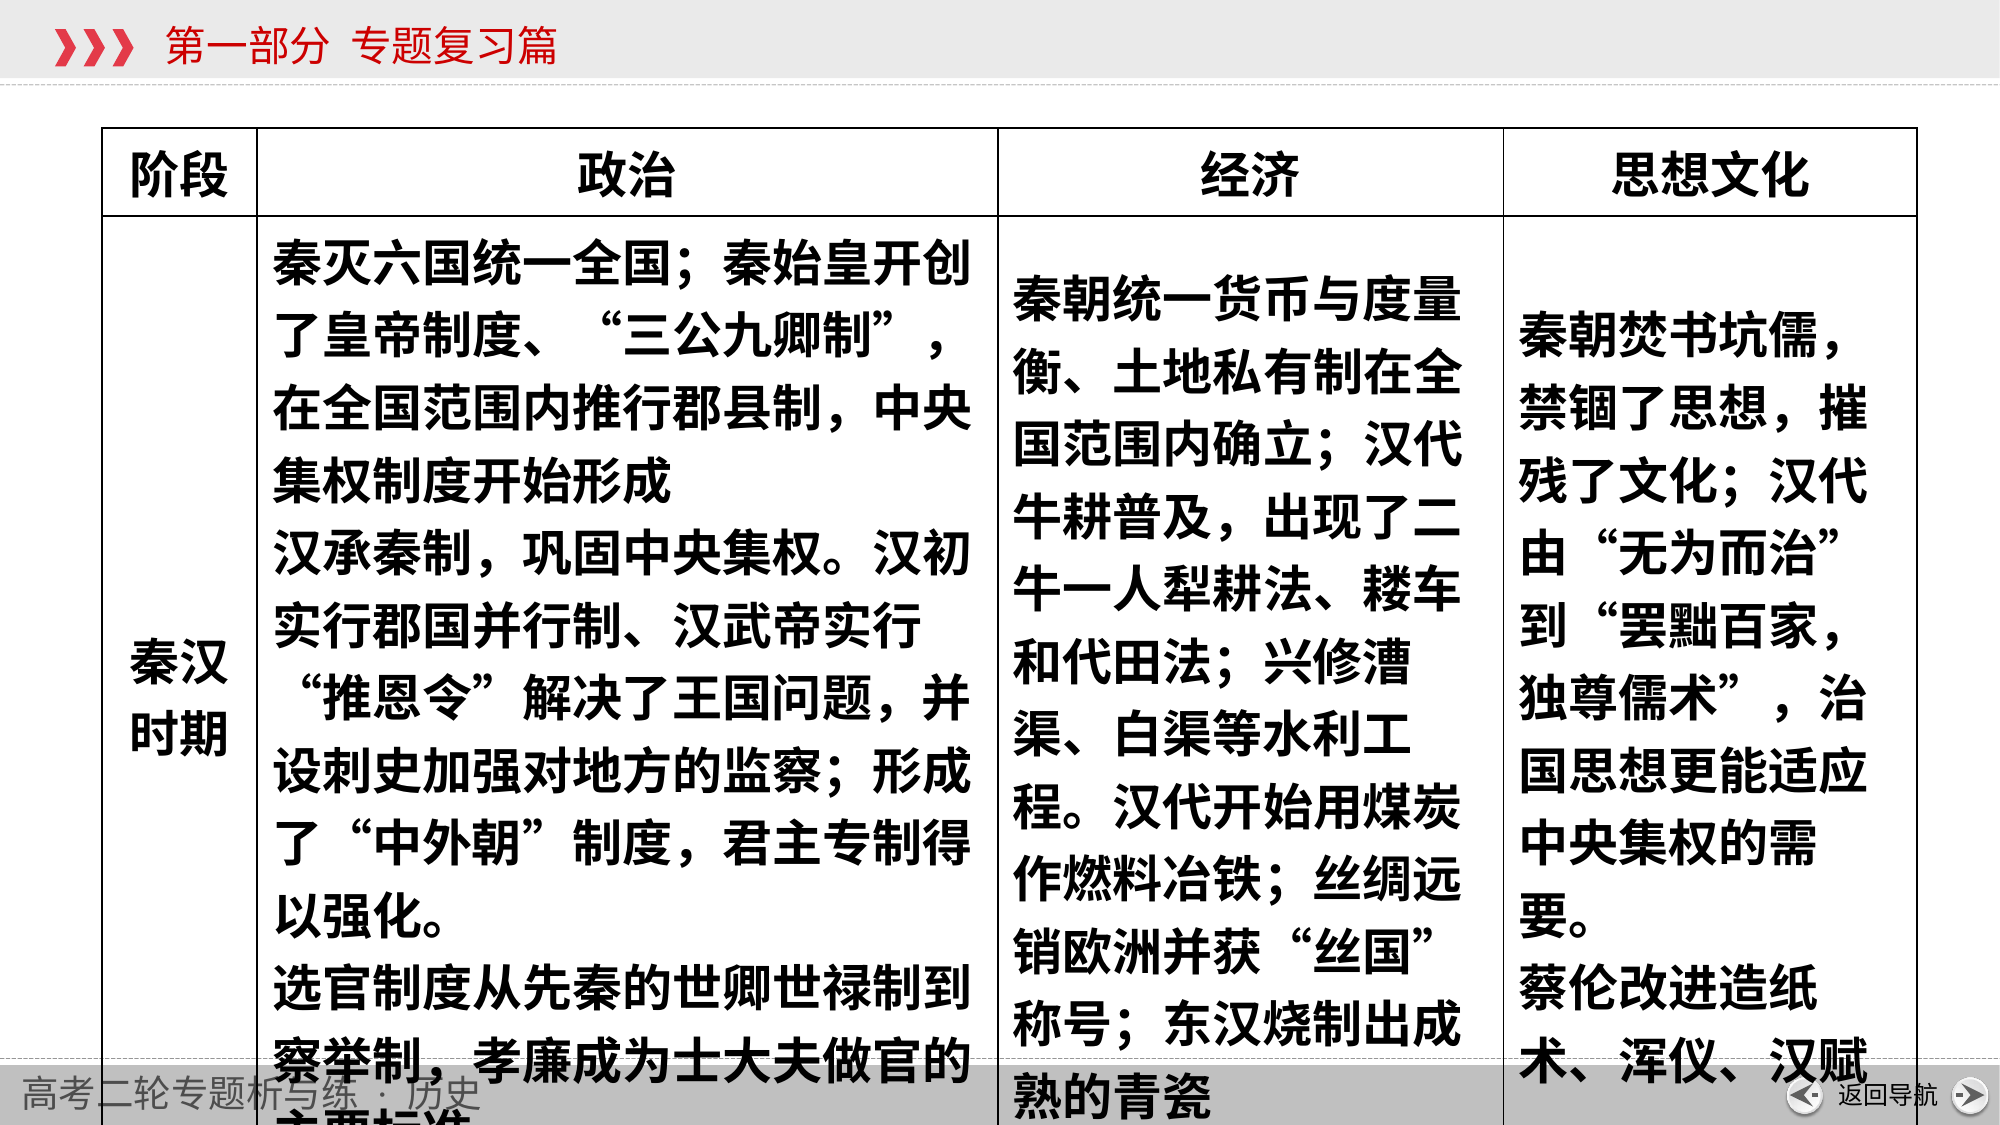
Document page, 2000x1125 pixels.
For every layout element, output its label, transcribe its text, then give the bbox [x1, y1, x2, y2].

picture [1947, 1075, 1993, 1121]
table_cell 秦灭六国统一全国；秦始皇开创了皇帝制度、“三公九卿制”，在全国范围内推行郡县制，中央集权制度开始形成 汉承秦制，巩固中央集权。汉初实行郡国并行制、汉武帝实行“推恩令”解决了王国问题，并设刺史加强对地方的监察；形成了“中外朝”制度，君主专制得以强化。 选官制度从先秦的世卿世禄制到察举制，孝廉成为士大夫做官的主要标准 [258, 217, 997, 1125]
table_header 阶段 [103, 129, 256, 215]
table_cell 秦朝焚书坑儒，禁锢了思想，摧残了文化；汉代由“无为而治”到“罢黜百家，独尊儒术”，治国思想更能适应中央集权的需要。 蔡伦改进造纸术、浑仪、汉赋 [1504, 217, 1916, 1125]
table_header 政治 [258, 129, 997, 215]
table_cell 秦汉 时期 [103, 217, 256, 1125]
table_cell 秦朝统一货币与度量衡、土地私有制在全国范围内确立；汉代牛耕普及，出现了二牛一人犁耕法、耧车和代田法；兴修漕渠、白渠等水利工程。汉代开始用煤炭作燃料冶铁；丝绸远销欧洲并获“丝国”称号；东汉烧制出成熟的青瓷 [999, 217, 1503, 1125]
table_header 经济 [999, 129, 1503, 215]
table_header 思想文化 [1504, 129, 1916, 215]
